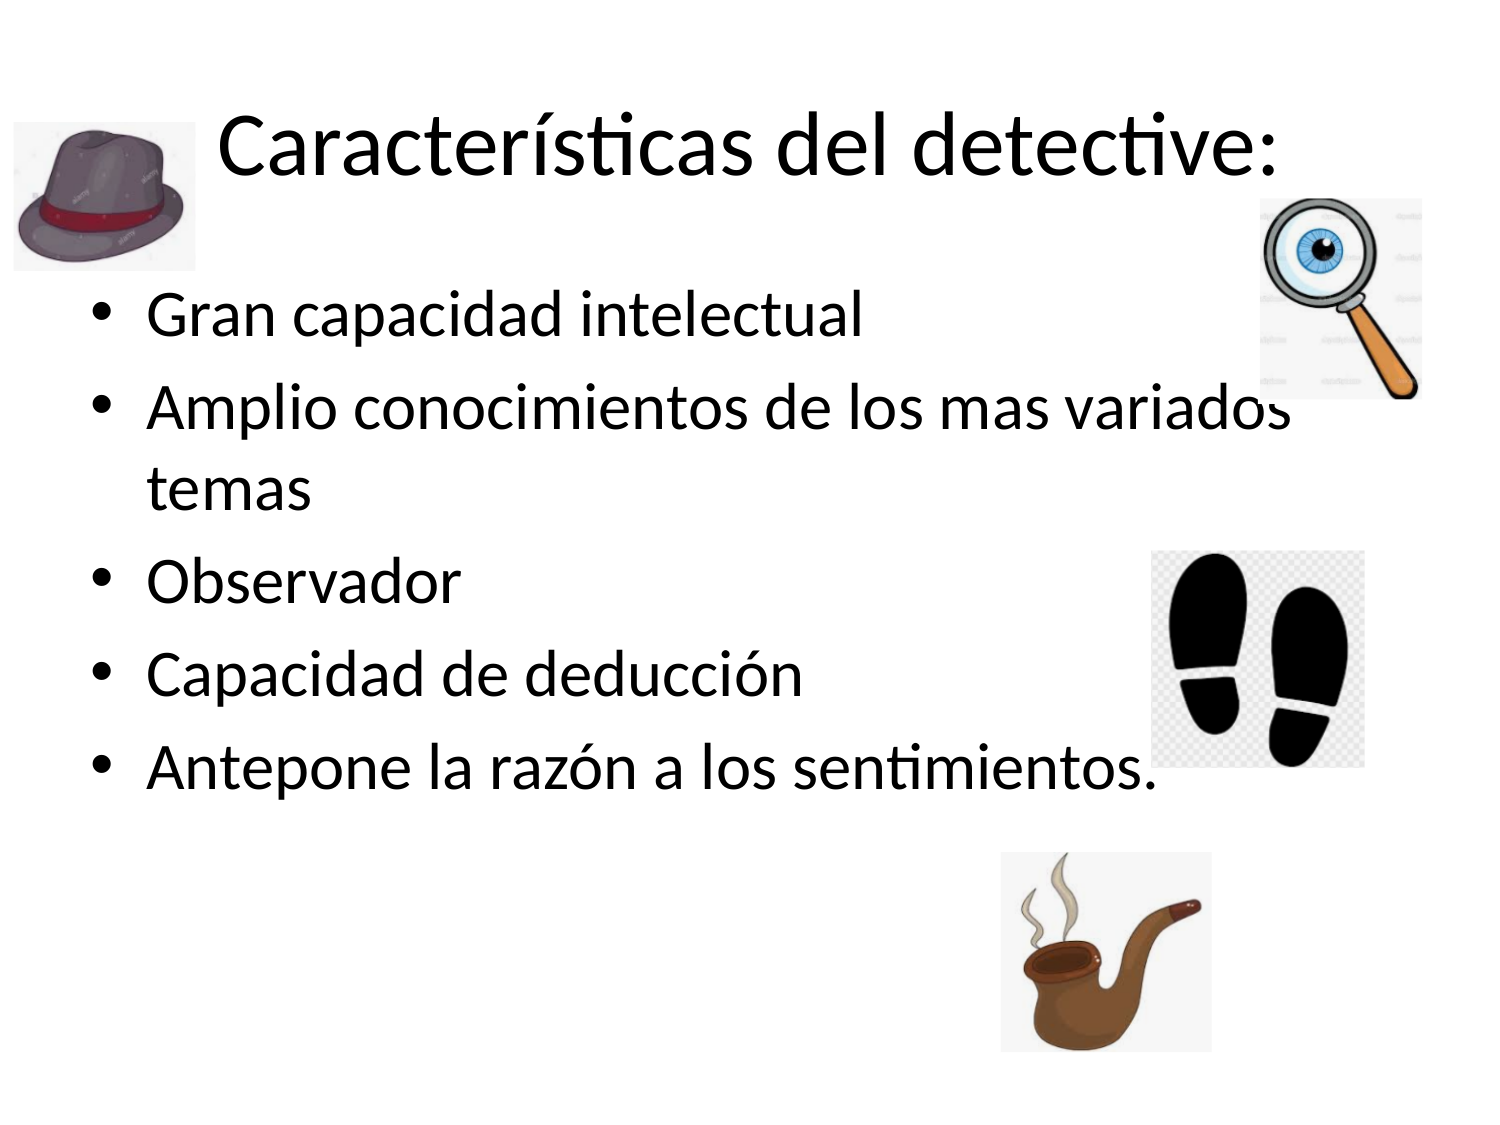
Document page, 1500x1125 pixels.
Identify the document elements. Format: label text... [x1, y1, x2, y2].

title Características del detective: [75, 45, 1425, 233]
picture [1257, 195, 1431, 404]
picture [997, 845, 1212, 1058]
picture [1150, 550, 1365, 772]
picture [13, 122, 196, 271]
list Gran capacidad intelectual Amplio conocimientos de los mas variados temas Observador Capacidad de deducción Antepone la razón a los sentimientos. [75, 262, 1425, 1005]
